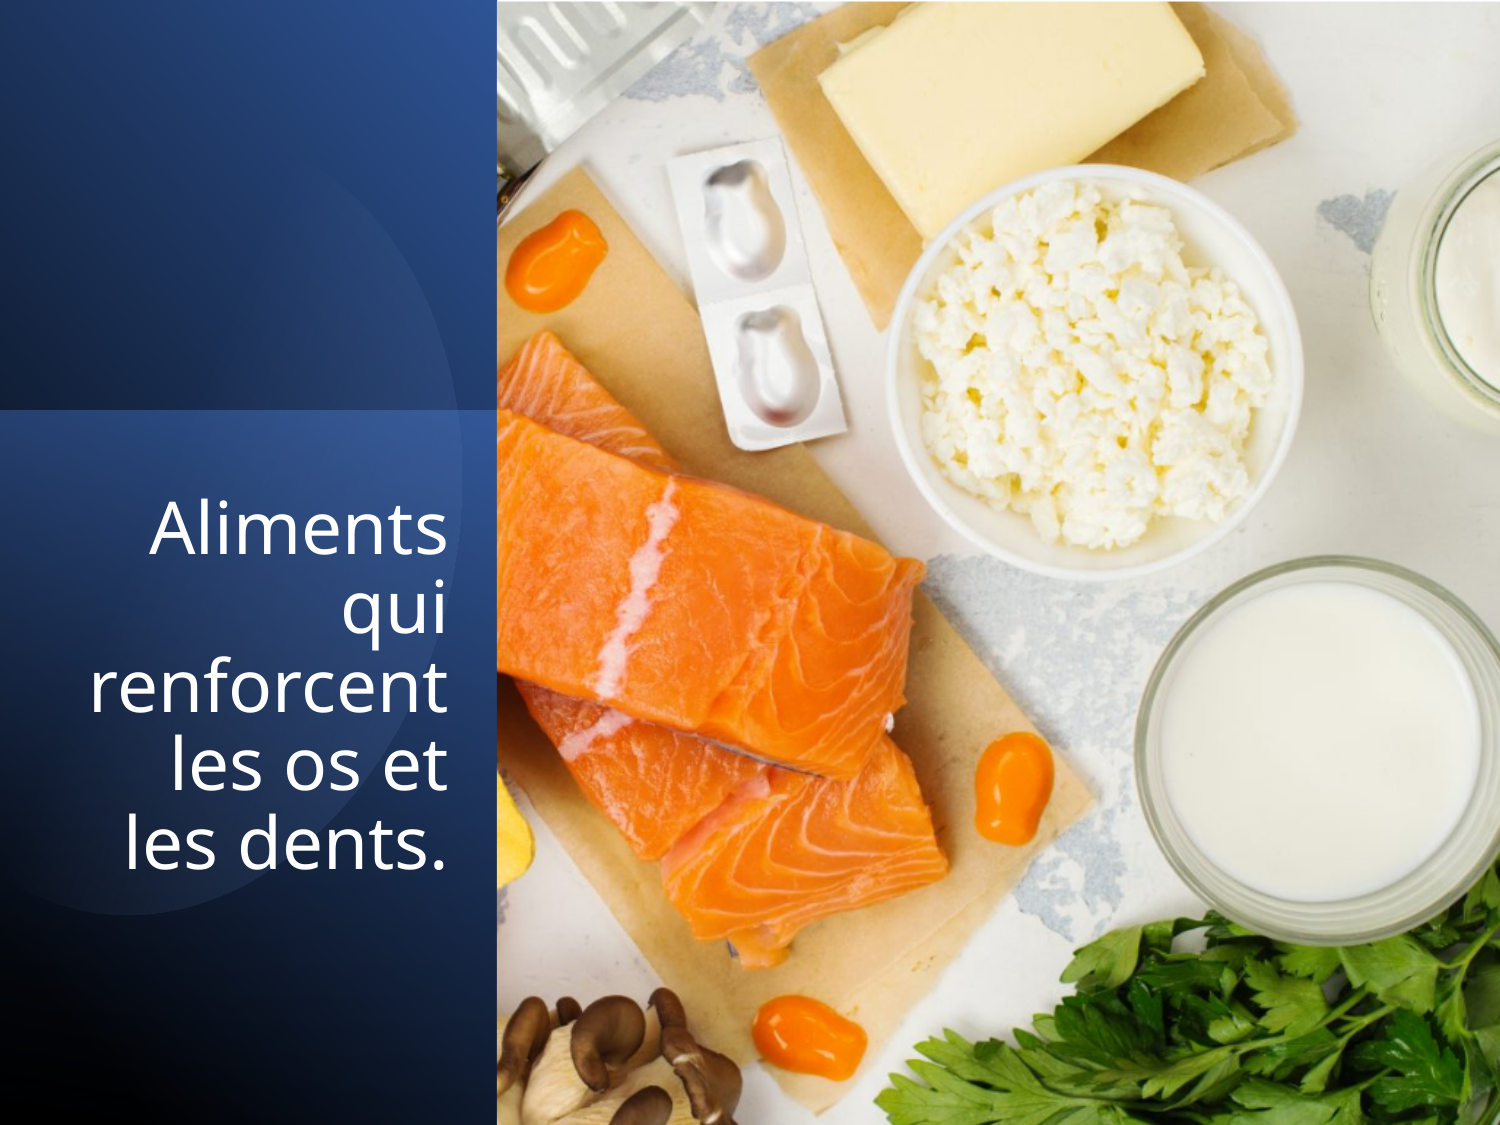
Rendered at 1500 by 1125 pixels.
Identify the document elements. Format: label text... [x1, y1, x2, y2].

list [496, 0, 1500, 1125]
title Aliments qui renforcent les os et les dents. [65, 484, 465, 1064]
text_box [0, 409, 496, 1125]
text_box [0, 131, 463, 907]
text_box [0, 0, 496, 409]
